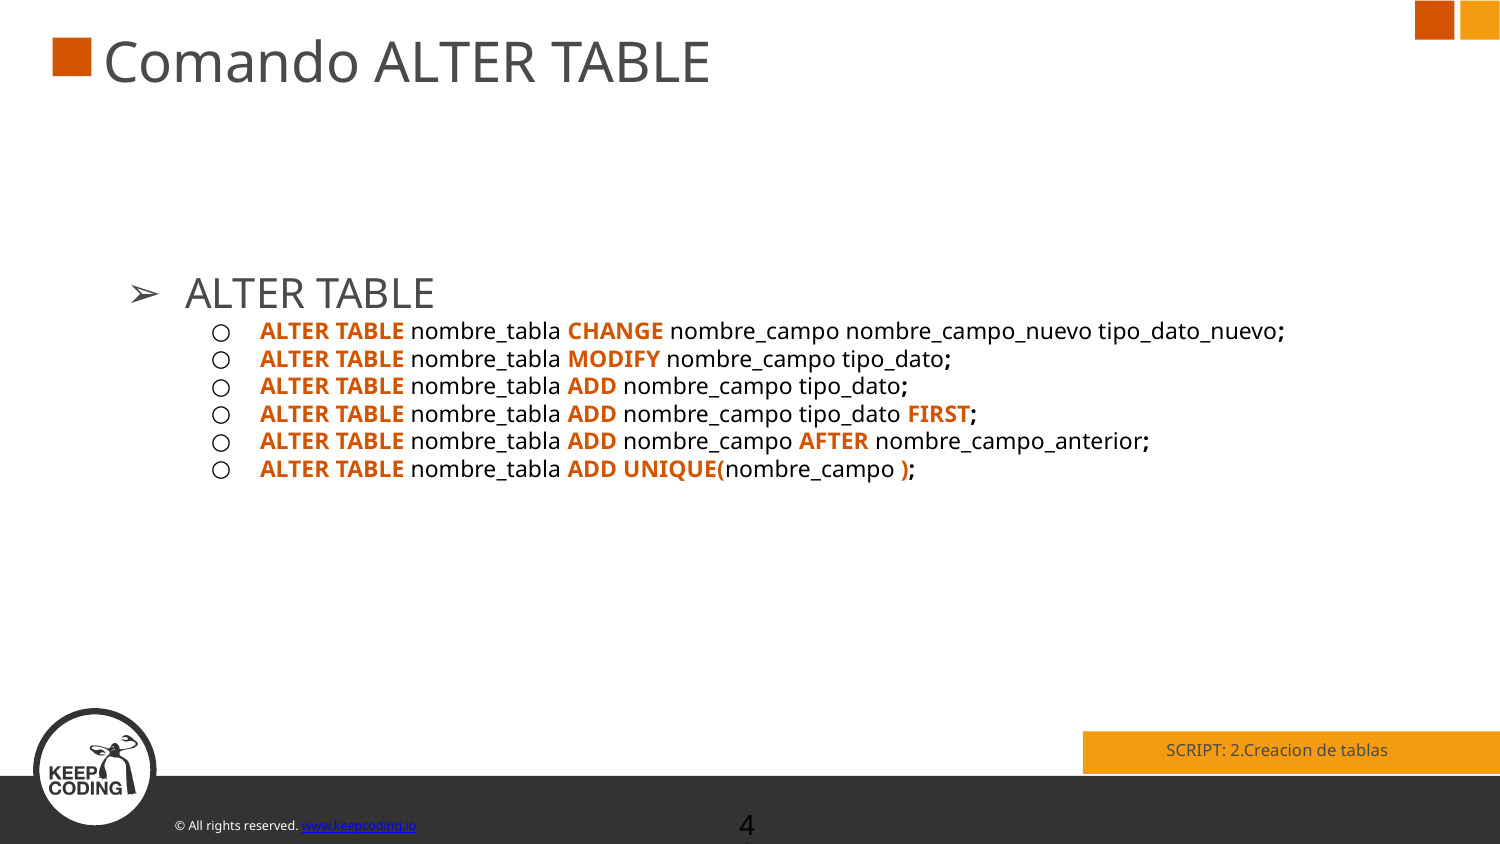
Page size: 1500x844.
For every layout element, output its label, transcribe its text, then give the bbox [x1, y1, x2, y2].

slide_number ‹#› [734, 801, 764, 834]
title Comando ALTER TABLE [94, 17, 1381, 107]
picture [49, 735, 138, 795]
text_box ALTER TABLE ALTER TABLE nombre_tabla CHANGE nombre_campo nombre_campo_nuevo tipo_dato_nuevo; ALTER TABLE nombre_tabla MODIFY nombre_campo tipo_dato; ALTER TABLE nombre_tabla ADD nombre_campo tipo_dato; ALTER TABLE nombre_tabla ADD nombre_campo tipo_dato FIRST; ALTER TABLE nombre_tabla ADD nombre_campo AFTER nombre_campo_anterior; ALTER TABLE nombre_tabla ADD UNIQUE(nombre_campo ); [94, 173, 1453, 666]
list SCRIPT: 2.Creacion de tablas [1082, 731, 1500, 774]
